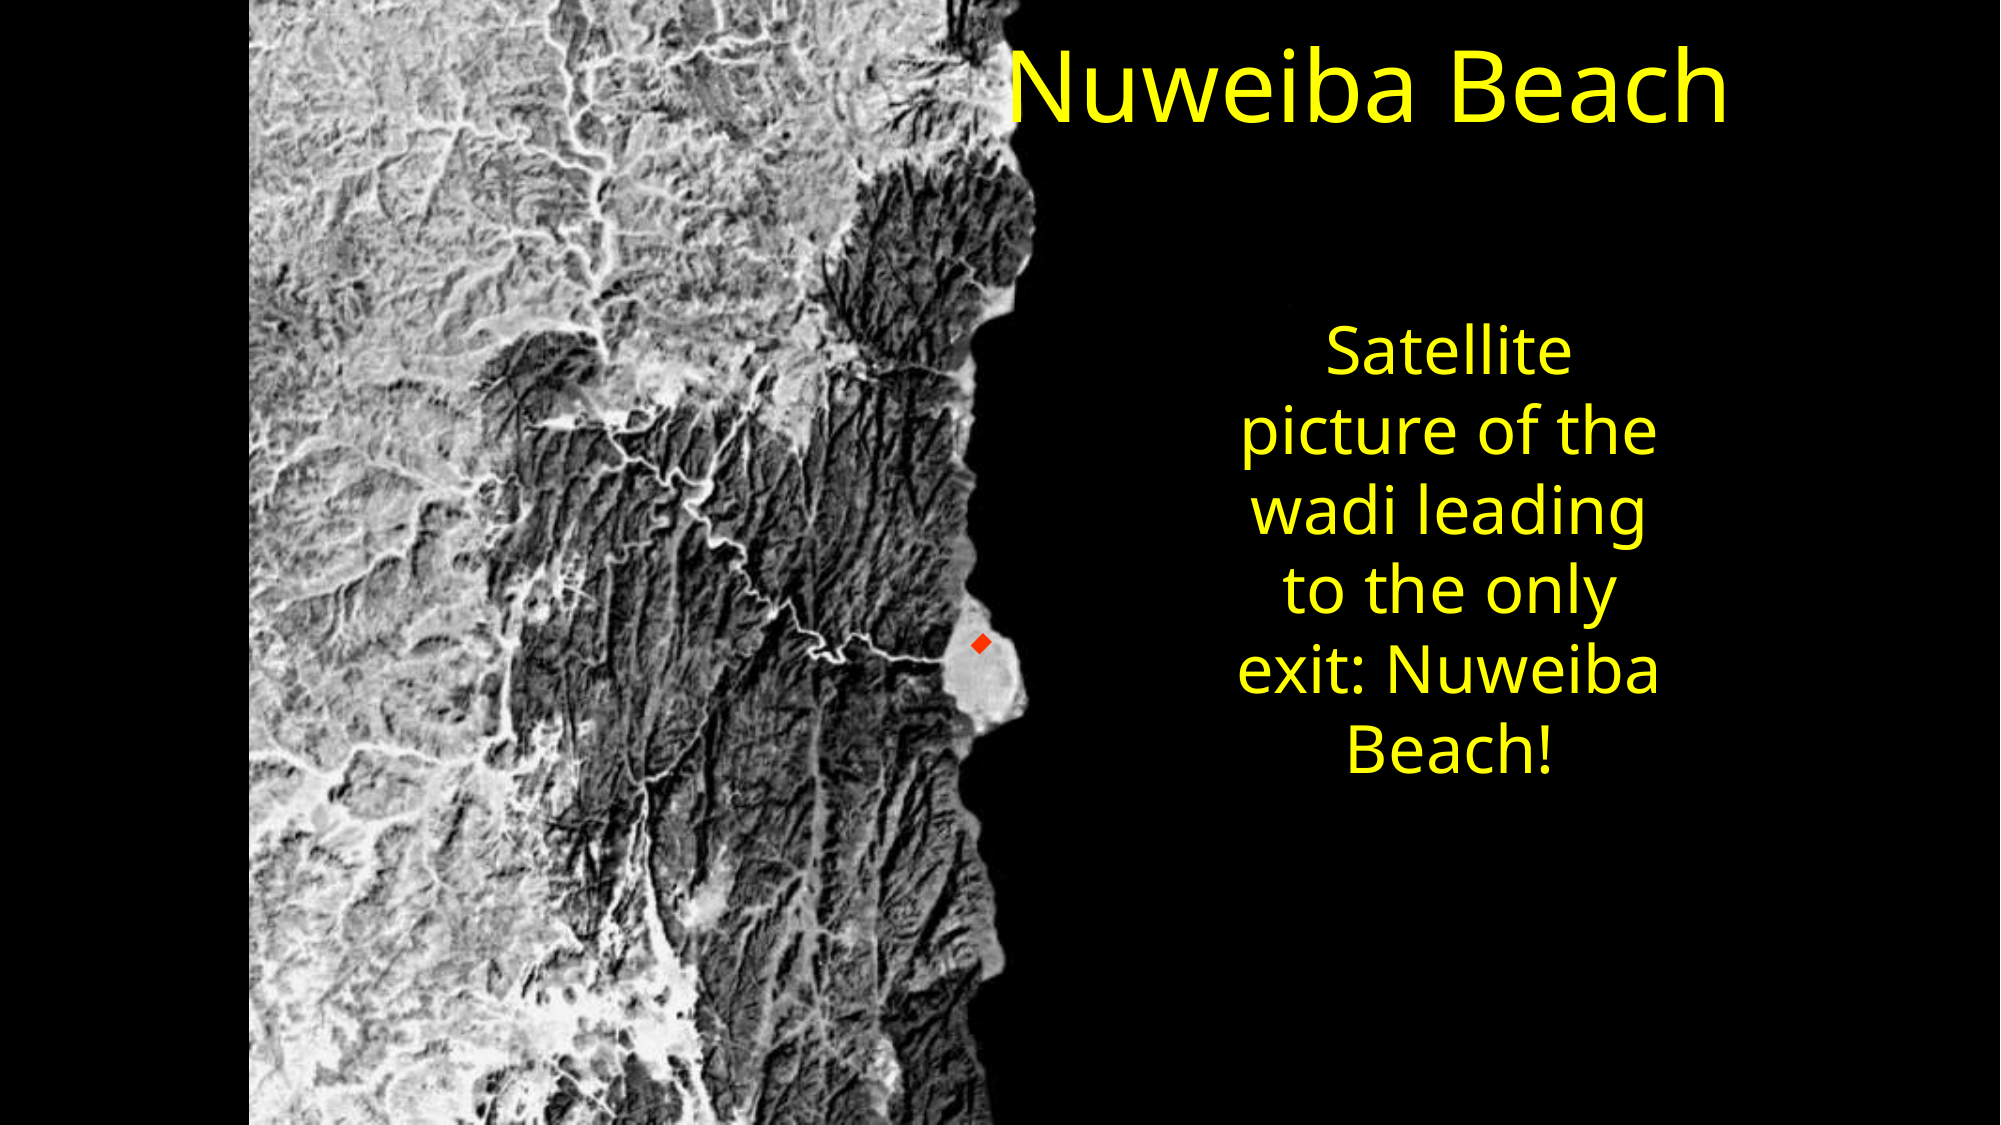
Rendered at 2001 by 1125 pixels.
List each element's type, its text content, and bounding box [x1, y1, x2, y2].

subtitle Satellite picture of the wadi leading to the only exit: Nuweiba Beach! [1291, 299, 1688, 913]
picture [249, 0, 1291, 1125]
title Nuweiba Beach [1291, 0, 1775, 150]
